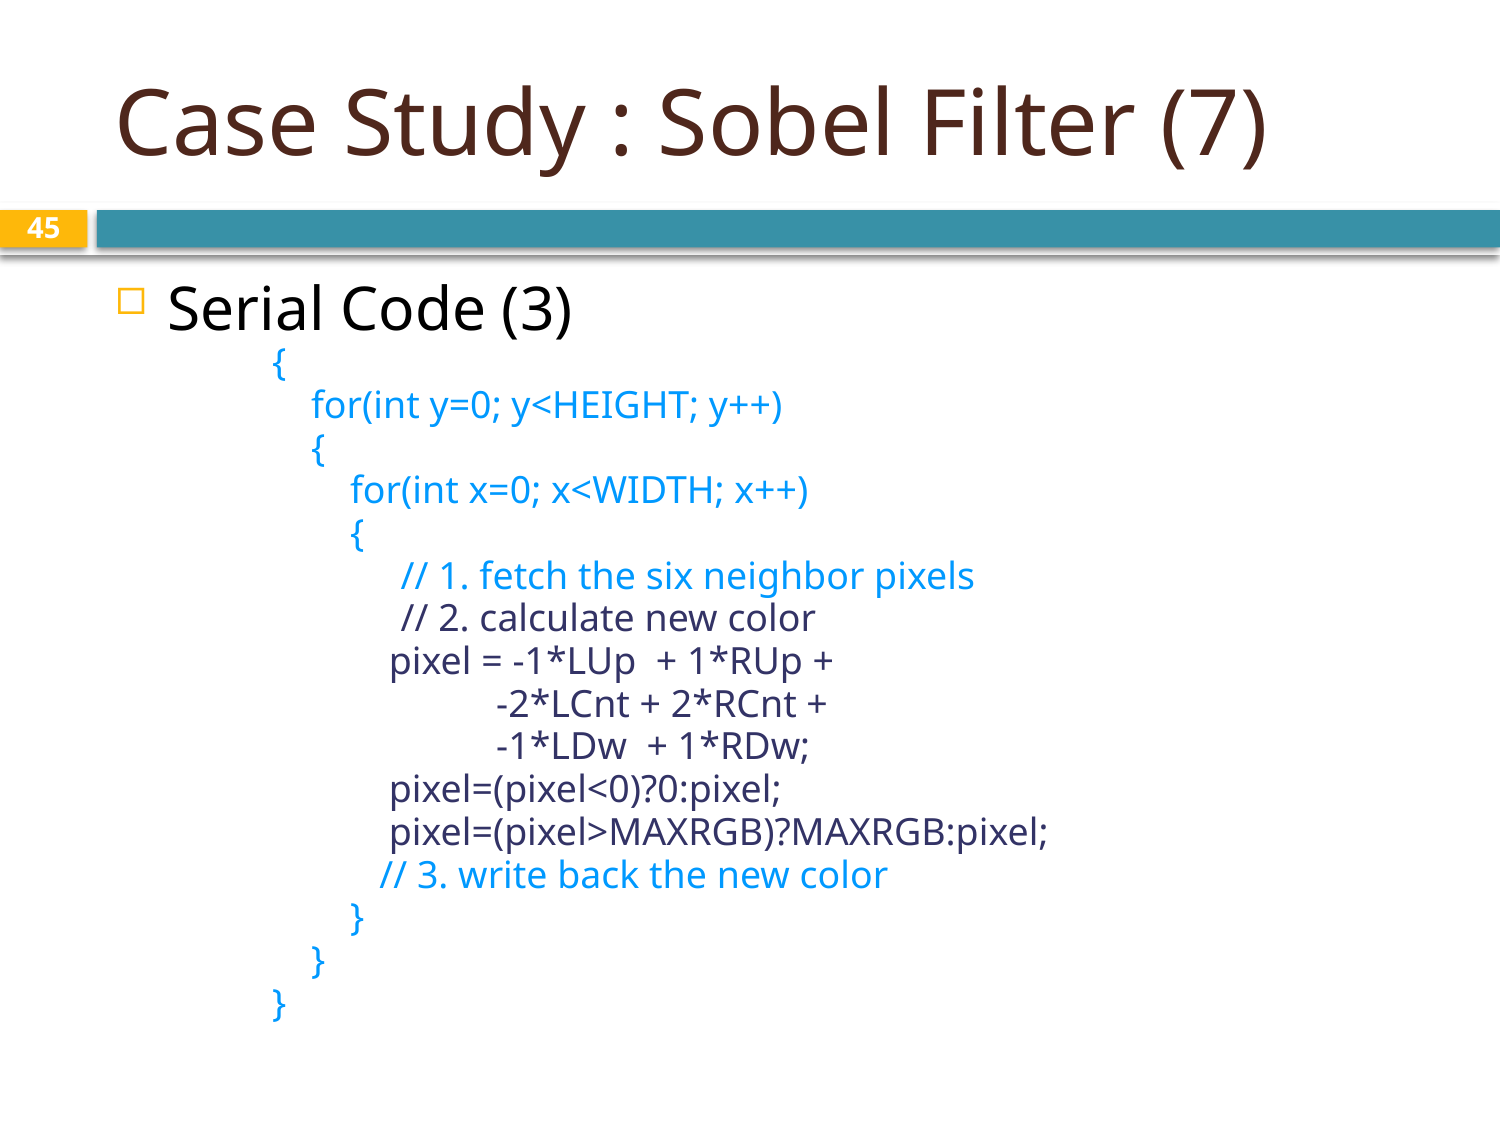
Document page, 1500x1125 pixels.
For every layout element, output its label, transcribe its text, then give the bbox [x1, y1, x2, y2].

text_box { for(int y=0; y<HEIGHT; y++) { for(int x=0; x<WIDTH; x++) { // 1. fetch the six neighbor pixels // 2. calculate new color pixel = -1*LUp + 1*RUp + -2*LCnt + 2*RCnt + -1*LDw + 1*RDw; pixel=(pixel<0)?0:pixel; pixel=(pixel>MAXRGB)?MAXRGB:pixel; // 3. write back the new color } } } [272, 340, 1463, 1038]
title Case Study : Sobel Filter (7) [100, 37, 1438, 200]
list Serial Code (3) [100, 262, 1438, 1000]
slide_number 45 [0, 208, 88, 249]
